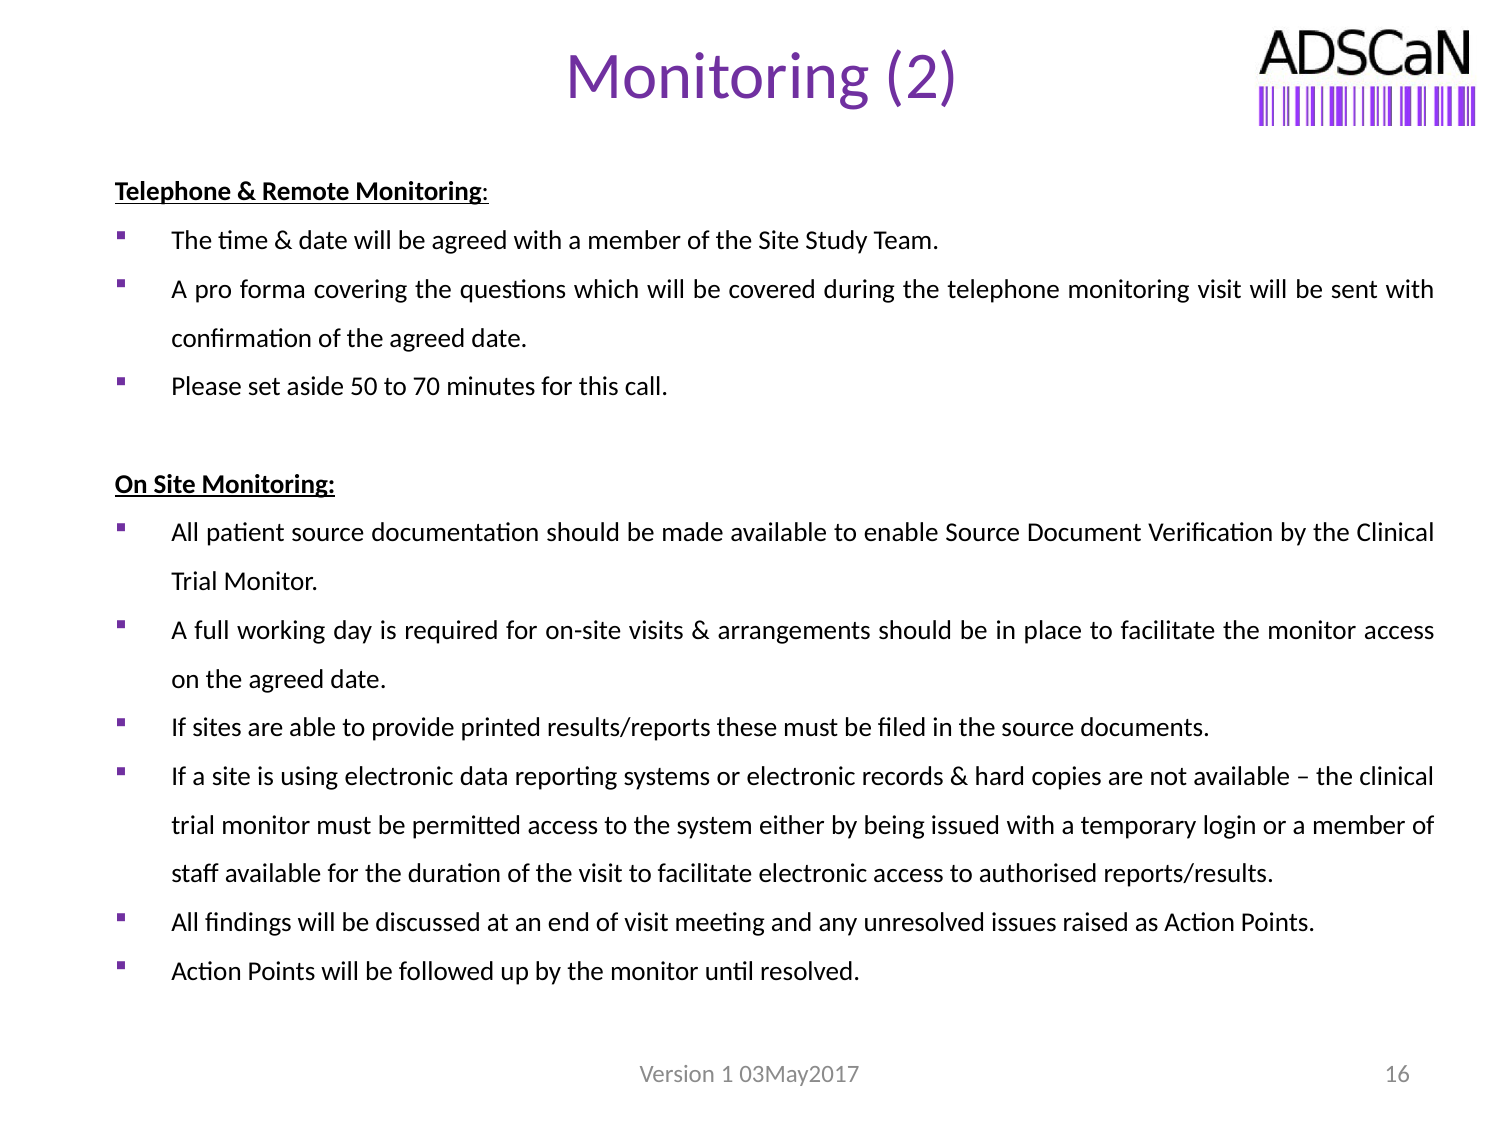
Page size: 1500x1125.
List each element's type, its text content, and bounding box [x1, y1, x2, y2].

picture [1245, 18, 1483, 126]
title Monitoring (2) [87, 0, 1438, 167]
footer Version 1 03May2017 [512, 1042, 988, 1103]
slide_number 16 [1074, 1042, 1425, 1103]
list Telephone & Remote Monitoring: The time & date will be agreed with a member of the Site Study Team. A pro forma covering the questions which will be covered during the telephone monitoring visit will be sent with confirmation of the agreed date. Please set aside 50 to 70 minutes for this call. On Site Monitoring: All patient source documentation should be made available to enable Source Document Verification by the Clinical Trial Monitor. A full working day is required for on-site visits & arrangements should be in place to facilitate the monitor access on the agreed date. If sites are able to provide printed results/reports these must be filed in the source documents. If a site is using electronic data reporting systems or electronic records & hard copies are not available – the clinical trial monitor must be permitted access to the system either by being issued with a temporary login or a member of staff available for the duration of the visit to facilitate electronic access to authorised reports/results. All findings will be discussed at an end of visit meeting and any unresolved issues raised as Action Points. Action Points will be followed up by the monitor until resolved. [99, 149, 1450, 893]
